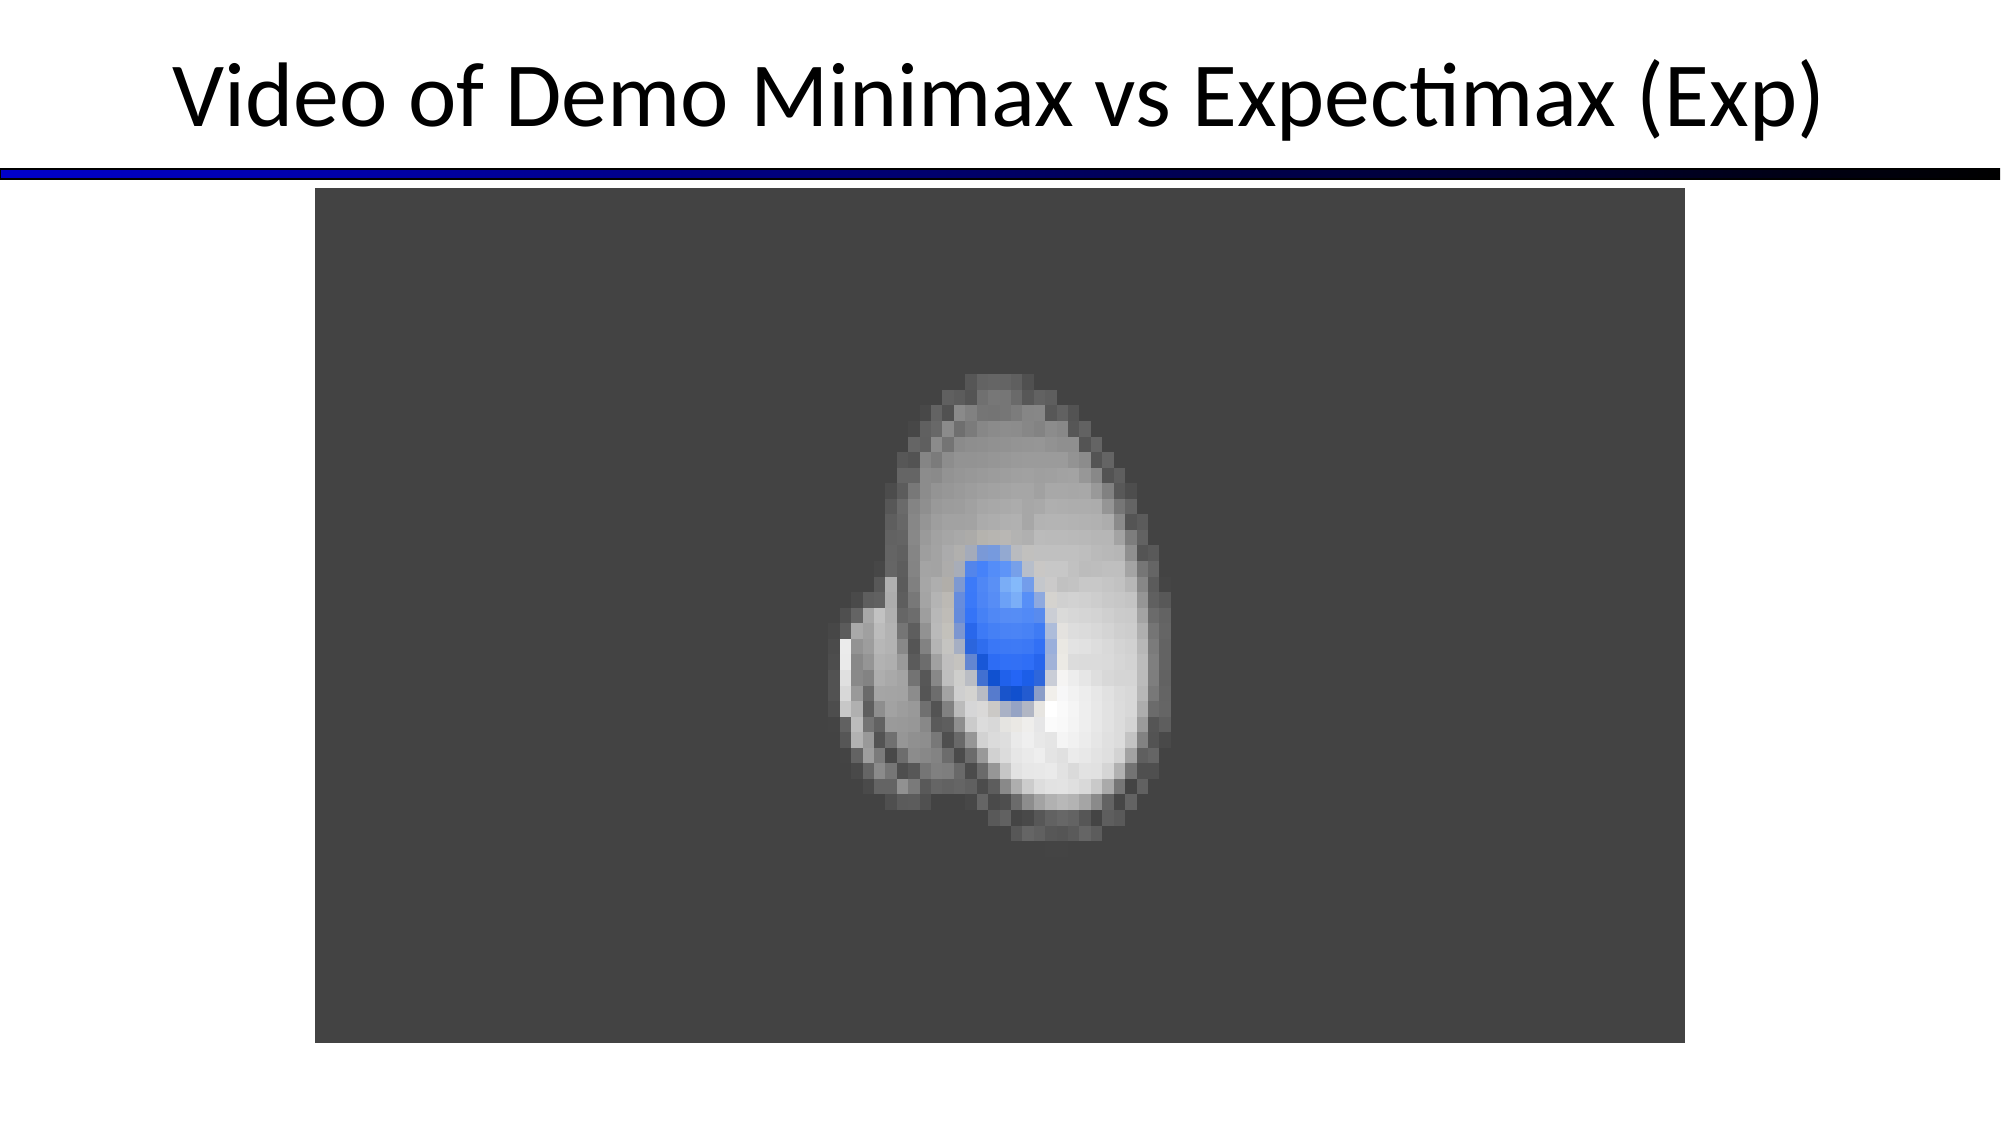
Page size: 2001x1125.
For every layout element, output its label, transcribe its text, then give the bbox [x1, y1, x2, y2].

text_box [314, 187, 1686, 1045]
title Video of Demo Minimax vs Expectimax (Exp) [0, 0, 2000, 184]
